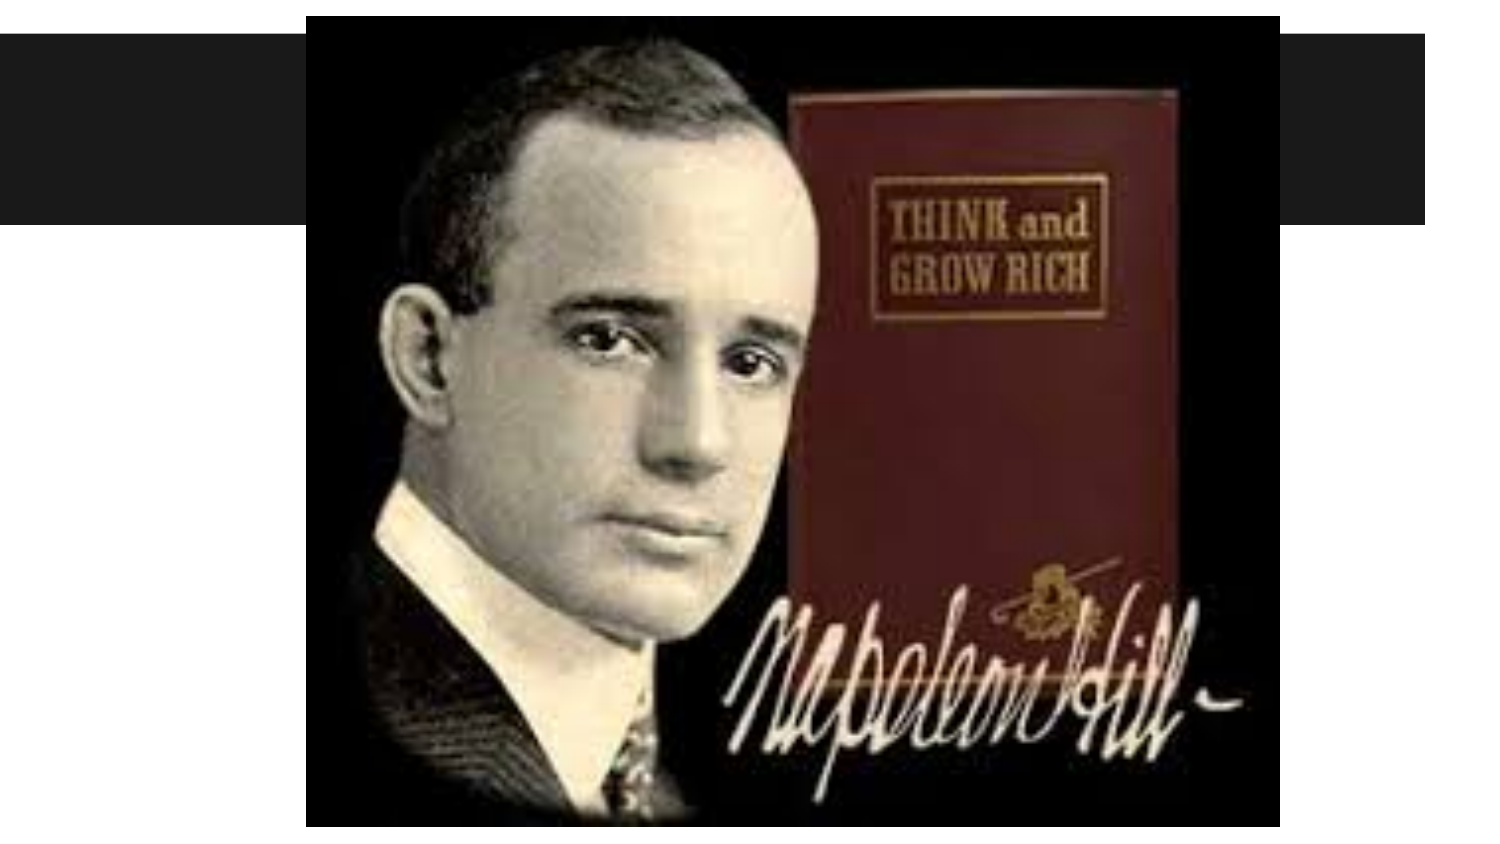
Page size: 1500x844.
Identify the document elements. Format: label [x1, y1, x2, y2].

picture [306, 16, 1280, 827]
